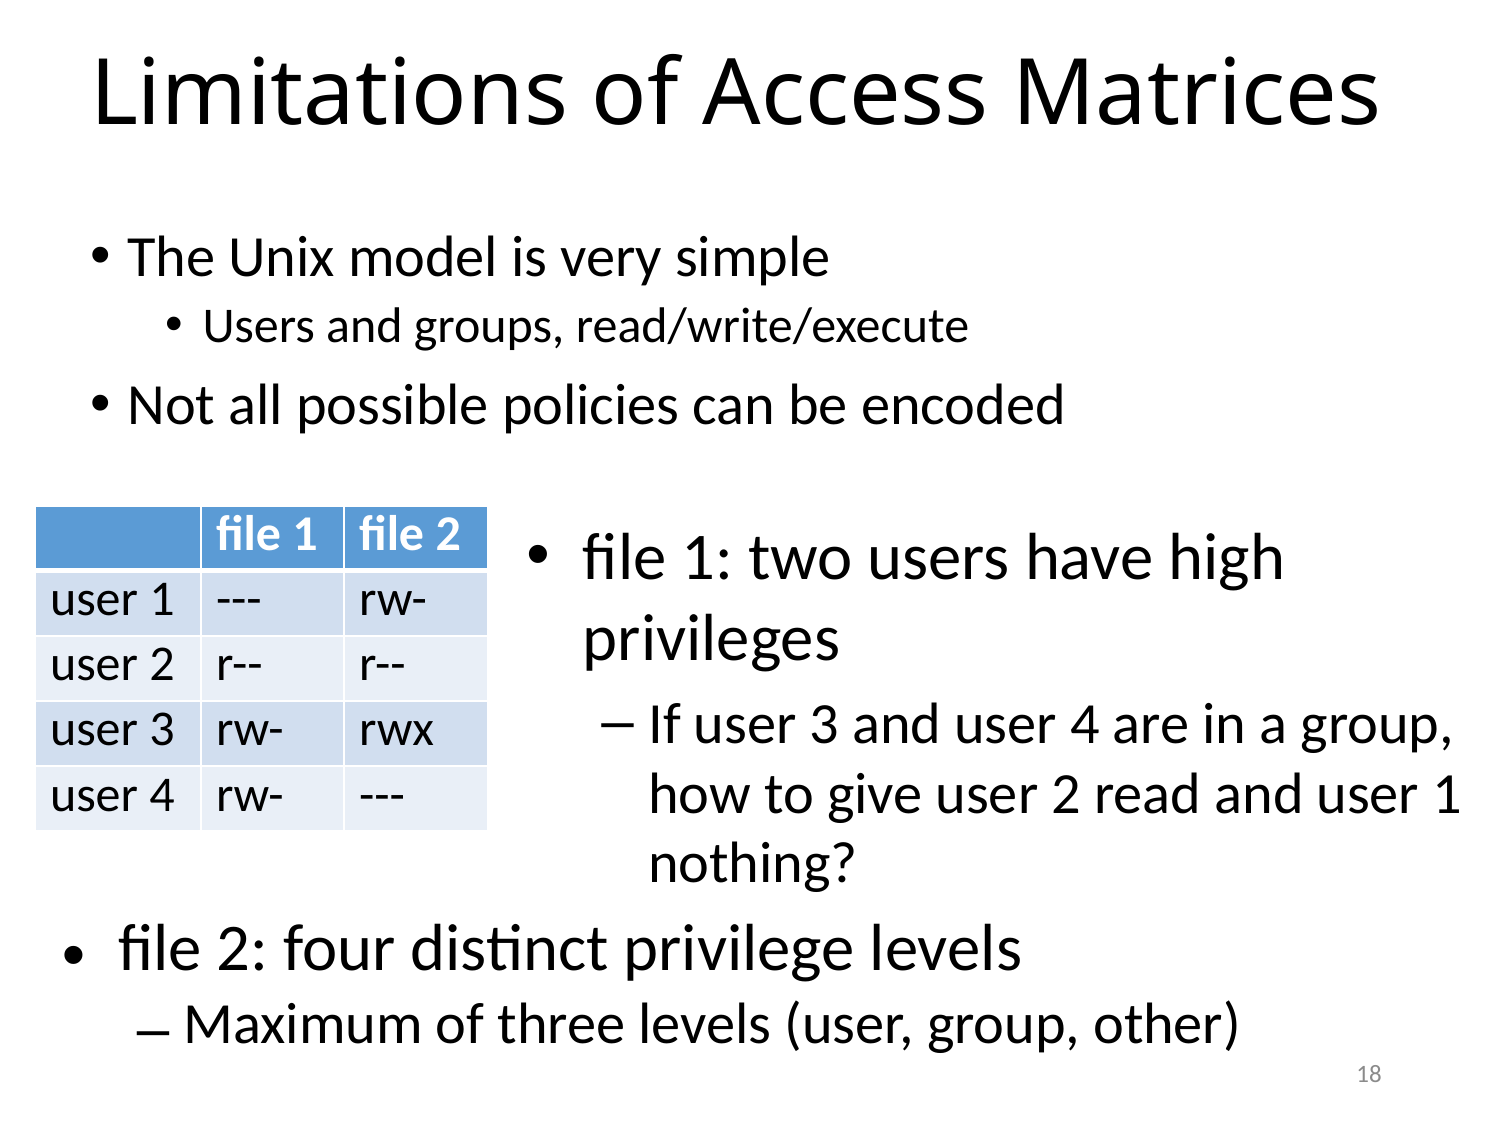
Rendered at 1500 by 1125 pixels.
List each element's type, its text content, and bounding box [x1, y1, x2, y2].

table_cell user 2 [36, 637, 200, 700]
table_header [36, 507, 200, 568]
table_cell --- [345, 767, 487, 830]
table_header file 1 [202, 507, 343, 568]
table_cell r-- [345, 637, 487, 700]
list The Unix model is very simple Users and groups, read/write/execute Not all possible policies can be encoded [75, 218, 1425, 521]
table_cell rw- [202, 767, 343, 830]
table_cell user 3 [36, 702, 200, 765]
title Limitations of Access Matrices [75, 1, 1425, 189]
table_cell rwx [345, 702, 487, 765]
table_cell user 1 [36, 573, 200, 635]
text_box file 2: four distinct privilege levels Maximum of three levels (user, group, other) [46, 913, 1477, 1109]
table_cell --- [202, 573, 343, 635]
table_header file 2 [345, 507, 487, 568]
table_cell r-- [202, 637, 343, 700]
table_cell rw- [345, 573, 487, 635]
text_box file 1: two users have high privileges If user 3 and user 4 are in a group, how to give user 2 read and user 1 nothing? [511, 505, 1491, 932]
table_cell user 4 [36, 767, 200, 830]
table_cell rw- [202, 702, 343, 765]
